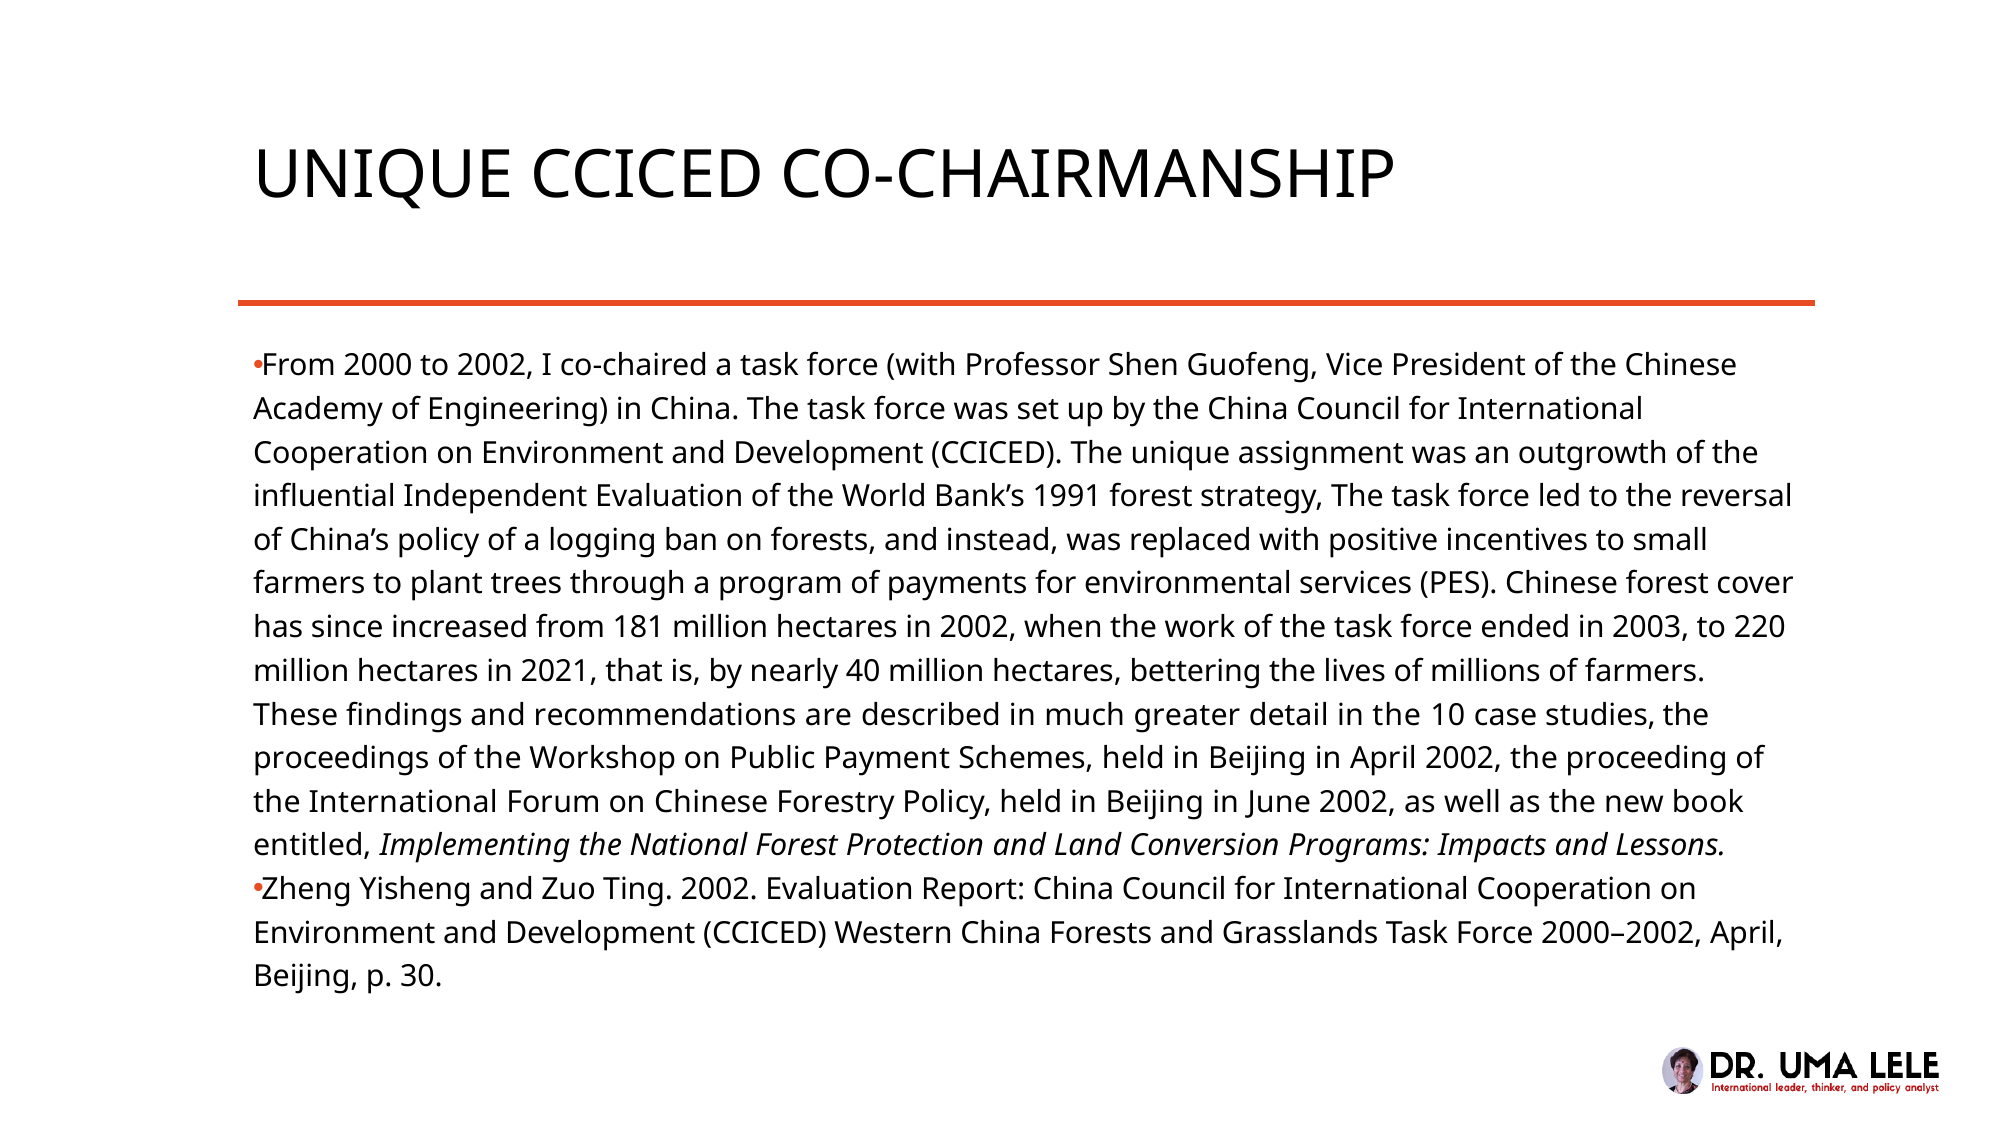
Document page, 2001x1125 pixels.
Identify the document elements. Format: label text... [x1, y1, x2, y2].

title Unique CCICED Co-chairmanship [238, 131, 1814, 305]
picture [1656, 1045, 1949, 1097]
list From 2000 to 2002, I co-chaired a task force (with Professor Shen Guofeng, Vice President of the Chinese Academy of Engineering) in China. The task force was set up by the China Council for International Cooperation on Environment and Development (CCICED). The unique assignment was an outgrowth of the influential Independent Evaluation of the World Bank’s 1991 forest strategy, The task force led to the reversal of China’s policy of a logging ban on forests, and instead, was replaced with positive incentives to small farmers to plant trees through a program of payments for environmental services (PES). Chinese forest cover has since increased from 181 million hectares in 2002, when the work of the task force ended in 2003, to 220 million hectares in 2021, that is, by nearly 40 million hectares, bettering the lives of millions of farmers. These findings and recommendations are described in much greater detail in the 10 case studies, the proceedings of the Workshop on Public Payment Schemes, held in Beijing in April 2002, the proceeding of the International Forum on Chinese Forestry Policy, held in Beijing in June 2002, as well as the new book entitled, Implementing the National Forest Protection and Land Conversion Programs: Impacts and Lessons. Zheng Yisheng and Zuo Ting. 2002. Evaluation Report: China Council for International Cooperation on Environment and Development (CCICED) Western China Forests and Grasslands Task Force 2000–2002, April, Beijing, p. 30. [238, 330, 1814, 1035]
